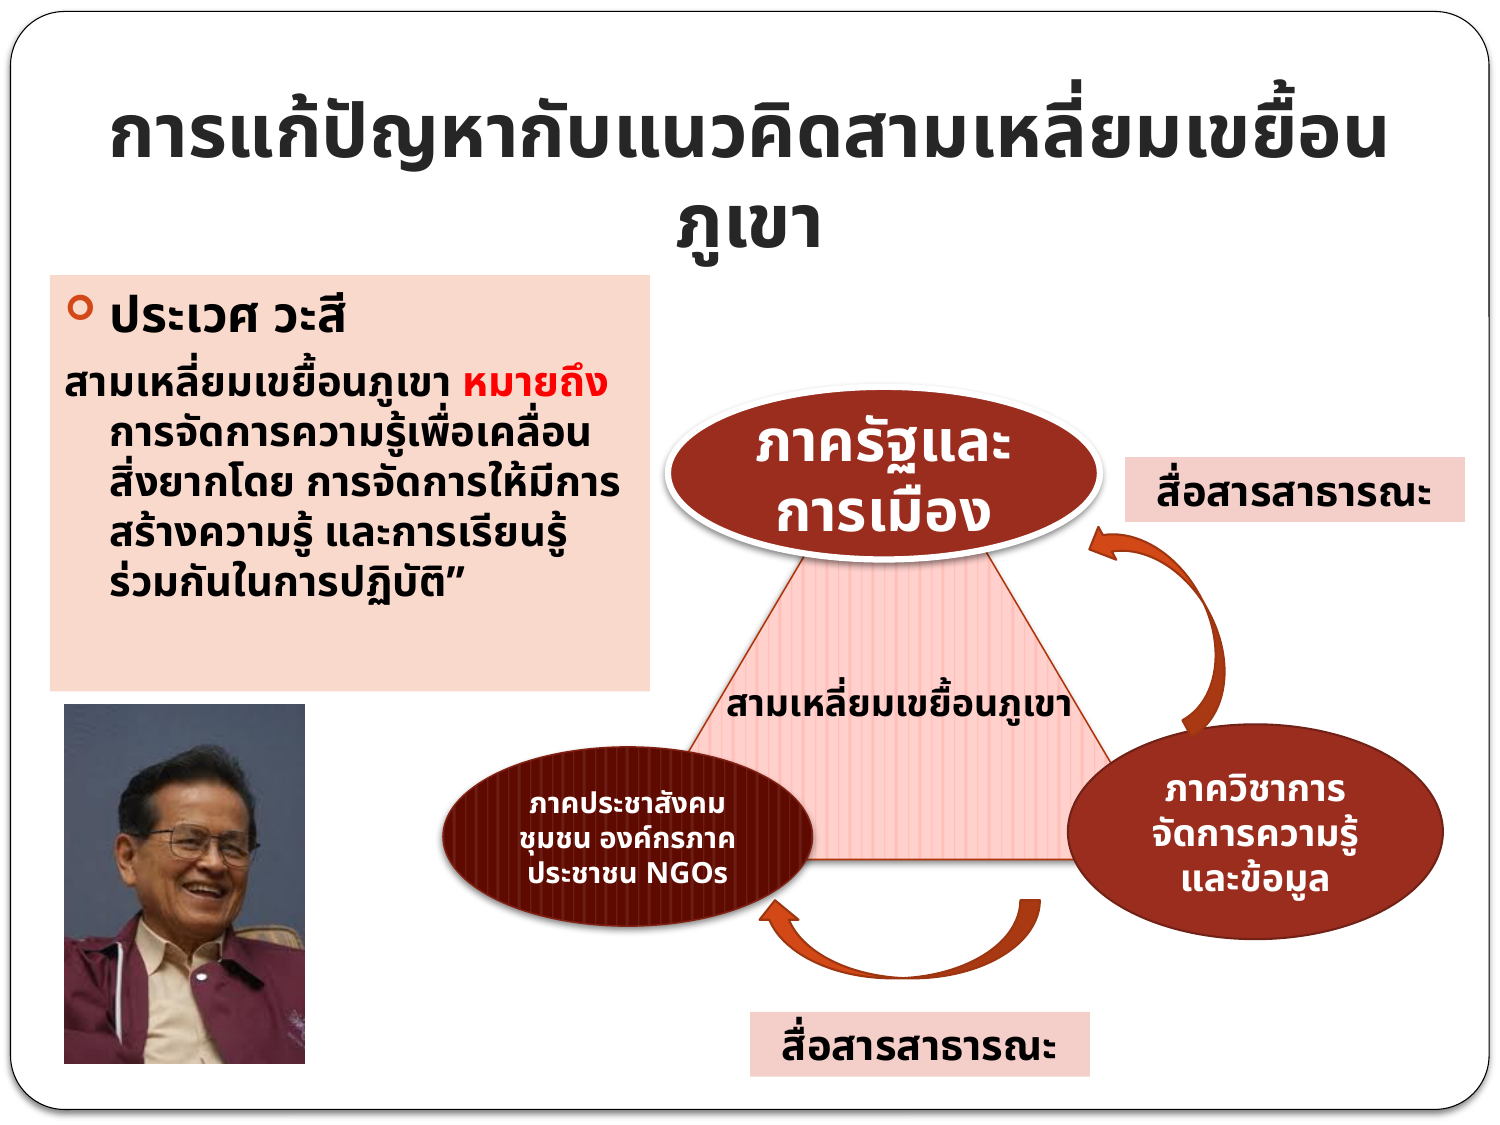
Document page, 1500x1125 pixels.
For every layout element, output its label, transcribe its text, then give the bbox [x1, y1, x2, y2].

text_box ประเวศ วะสี สามเหลี่ยมเขยื้อนภูเขา หมายถึง การจัดการความรู้เพื่อเคลื่อนสิ่งยากโดย การจัดการให้มีการสร้างความรู้ และการเรียนรู้ร่วมกันในการปฏิบัติ” [49, 275, 650, 692]
text_box สื่อสารสาธารณะ [1125, 457, 1465, 522]
text_box [735, 560, 1058, 671]
title การแก้ปัญหากับแนวคิดสามเหลี่ยมเขยื้อนภูเขา [75, 101, 1425, 278]
text_box ภาครัฐและการเมือง [664, 383, 1104, 563]
text_box สื่อสารสาธารณะ [750, 1011, 1090, 1077]
text_box ภาควิชาการ จัดการความรู้และข้อมูล [1066, 723, 1444, 941]
picture [64, 703, 305, 1064]
text_box สามเหลี่ยมเขยื้อนภูเขา [705, 671, 1093, 732]
text_box [688, 722, 1111, 861]
text_box [1088, 525, 1226, 738]
text_box [758, 899, 1041, 980]
text_box ภาคประชาสังคม ชุมชน องค์กรภาคประชาชน NGOs [442, 746, 814, 927]
